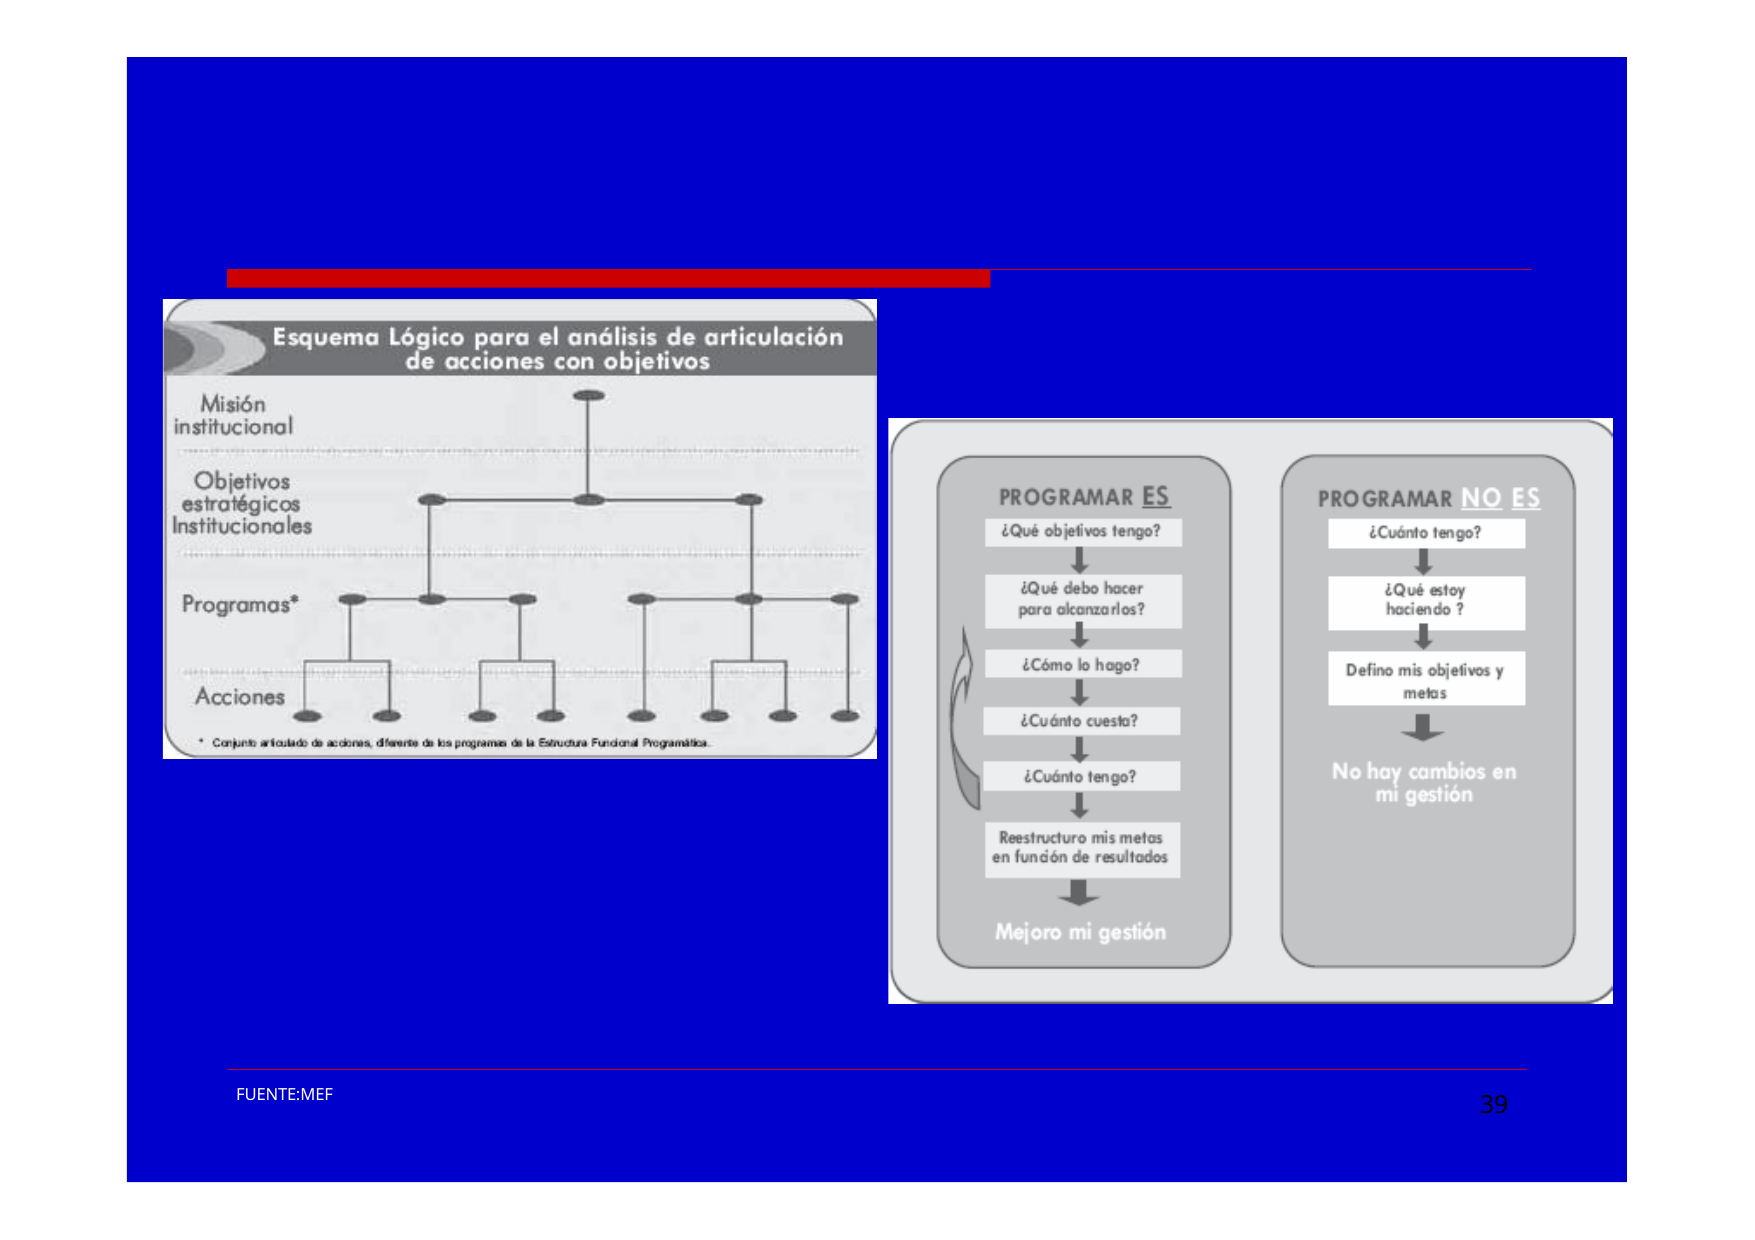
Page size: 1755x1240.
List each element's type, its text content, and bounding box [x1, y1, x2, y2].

text_box [888, 418, 1613, 1004]
text_box [227, 270, 991, 288]
text_box 39 [1477, 1086, 1514, 1119]
text_box FUENTE:MEF [233, 1081, 345, 1104]
text_box [162, 299, 877, 759]
